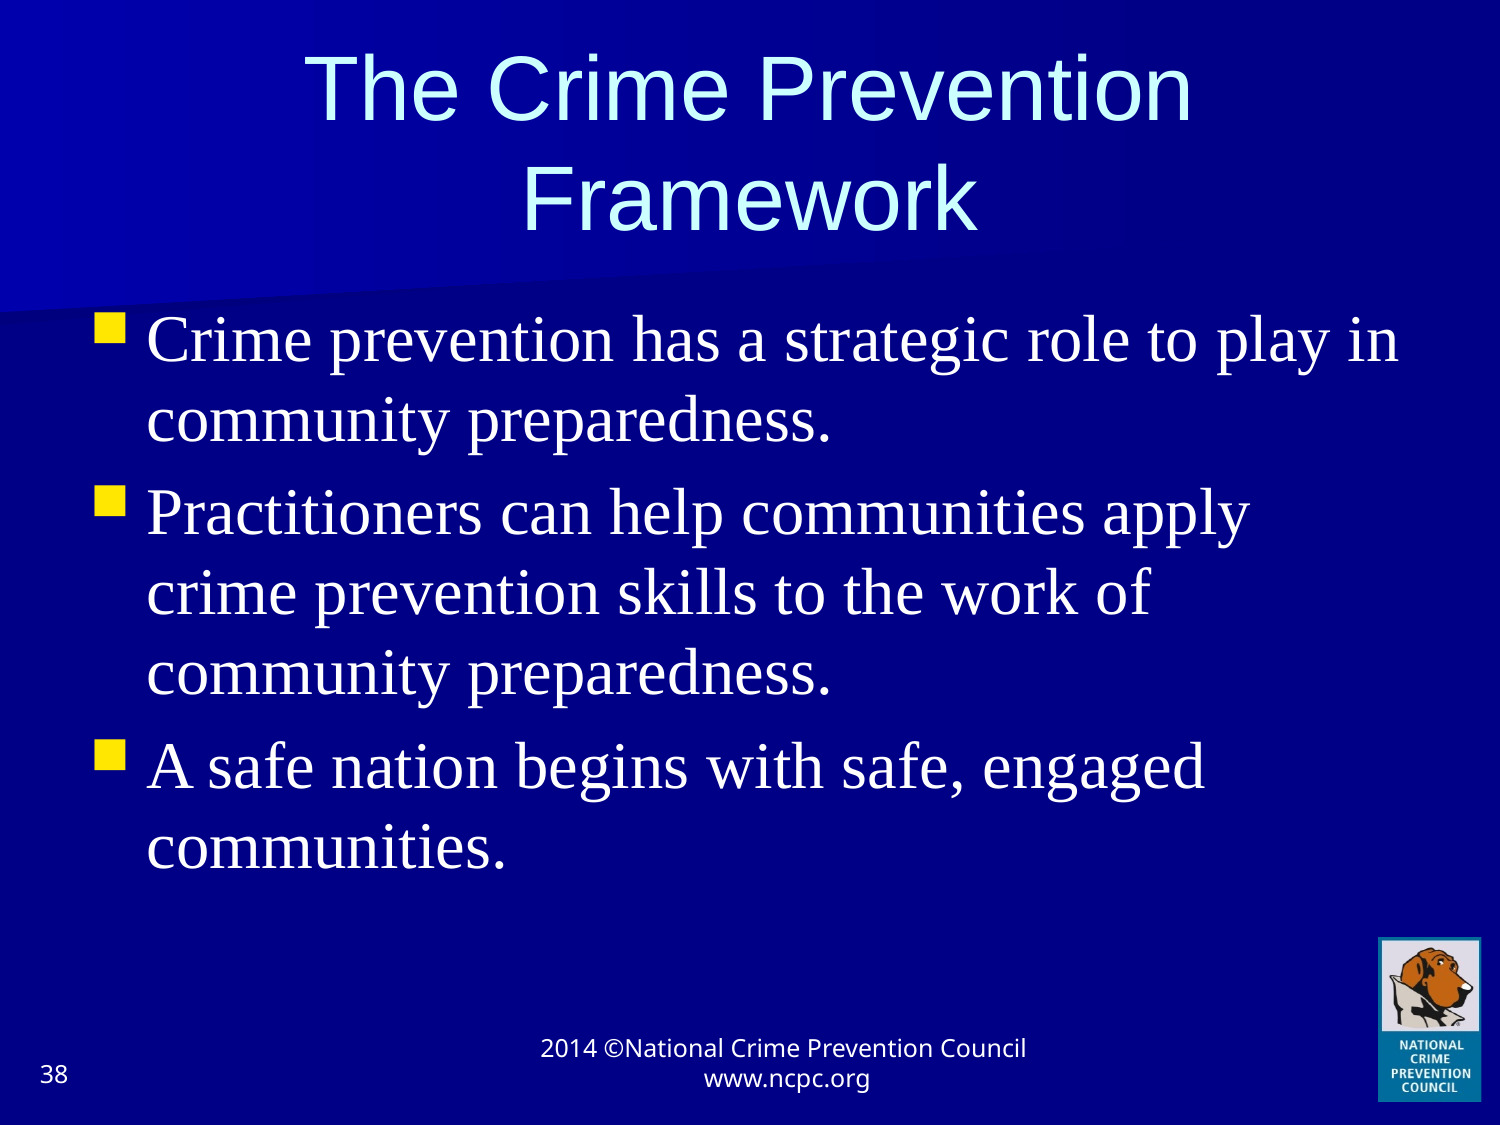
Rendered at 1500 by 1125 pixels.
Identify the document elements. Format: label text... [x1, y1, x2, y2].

picture [1425, 1040, 1463, 1049]
slide_number 38 [24, 1025, 375, 1100]
picture [1382, 940, 1479, 1032]
picture [1419, 1054, 1449, 1063]
list Crime prevention has a strategic role to play in community preparedness. Practitioners can help communities apply crime prevention skills to the work of community preparedness. A safe nation begins with safe, engaged communities. [75, 287, 1425, 1025]
picture [1410, 1083, 1456, 1092]
picture [1392, 1069, 1470, 1078]
title The Crime Prevention Framework [75, 45, 1425, 233]
footer 2014 ©National Crime Prevention Council www.ncpc.org [512, 1025, 1063, 1100]
picture [1410, 1054, 1417, 1063]
picture [1402, 1083, 1409, 1092]
picture [1400, 1041, 1422, 1049]
